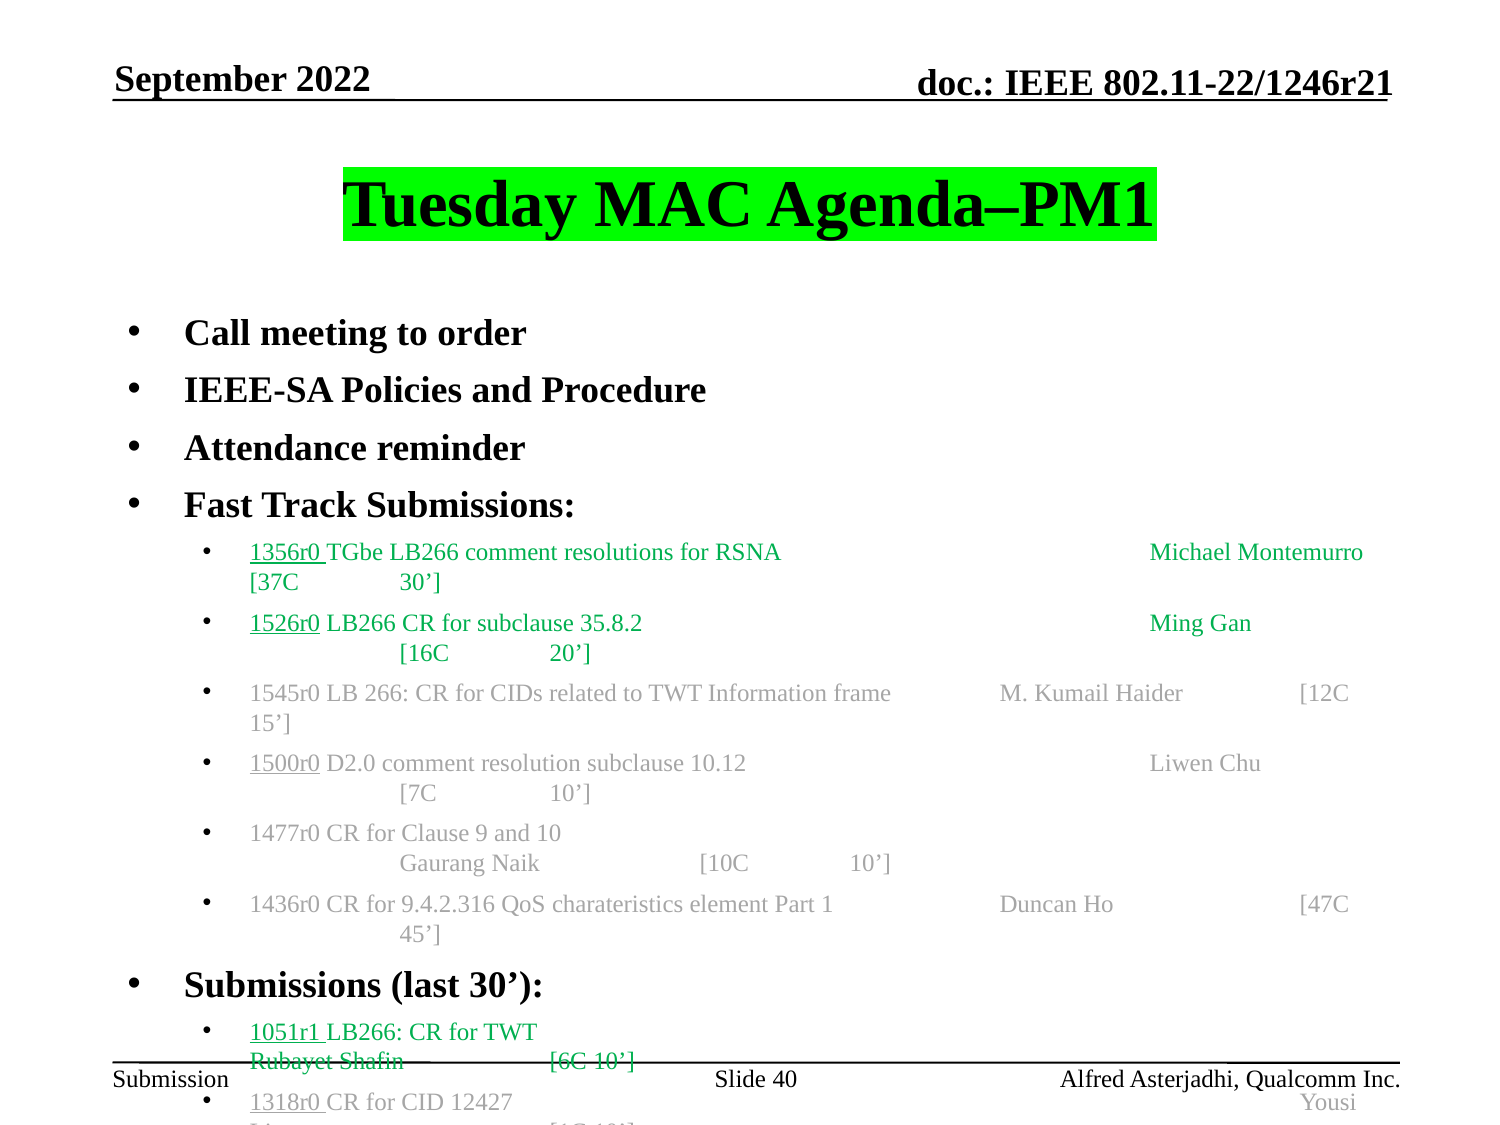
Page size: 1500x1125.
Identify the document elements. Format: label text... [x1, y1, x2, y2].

title Tuesday MAC Agenda–PM1 [112, 112, 1388, 288]
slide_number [114, 54, 423, 100]
slide_number Slide 40 [712, 1061, 800, 1123]
footer Alfred Asterjadhi, Qualcomm Inc. [878, 1061, 1402, 1093]
list Call meeting to order IEEE-SA Policies and Procedure Attendance reminder Fast Track Submissions: 1356r0 TGbe LB266 comment resolutions for RSNA Michael Montemurro [37C 30’] 1526r0 LB266 CR for subclause 35.8.2 Ming Gan [16C 20’] 1545r0 LB 266: CR for CIDs related to TWT Information frame M. Kumail Haider [12C 15’] 1500r0 D2.0 comment resolution subclause 10.12 Liwen Chu [7C 10’] 1477r0 CR for Clause 9 and 10 Gaurang Naik [10C 10’] 1436r0 CR for 9.4.2.316 QoS charateristics element Part 1 Duncan Ho [47C 45’] Submissions (last 30’): 1051r1 LB266: CR for TWT Rubayet Shafin [6C 10’] 1318r0 CR for CID 12427 Yousi Lin [1C 10’] 1250r0 cr-for-ML-SM-power-save-mode Jason Y. Guo [1C 10’] AoB: Recess [112, 299, 1388, 1063]
